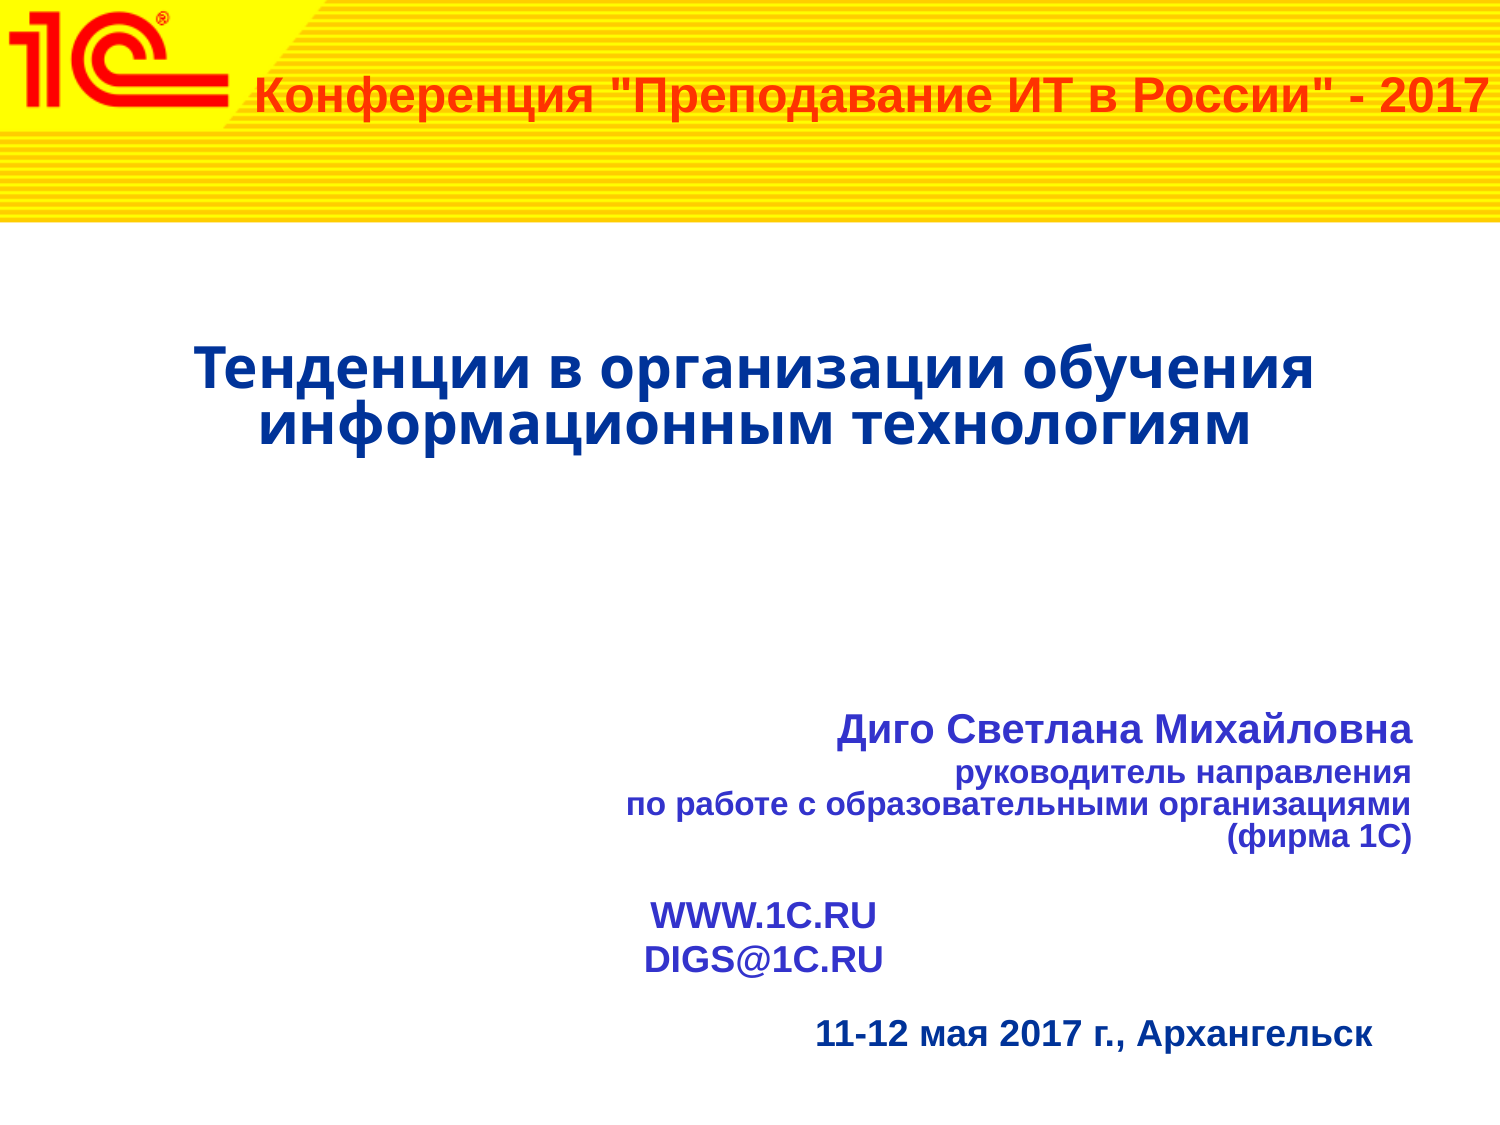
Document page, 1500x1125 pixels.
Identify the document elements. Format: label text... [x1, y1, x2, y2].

picture [0, 0, 1500, 1125]
subtitle Диго Светлана Михайловна руководитель направления по работе с образовательными организациями (фирма 1С) WWW.1C.RU DIGS@1C.RU [100, 704, 1428, 929]
title Тенденции в организации обучения информационным технологиям [117, 278, 1393, 520]
text_box 11-12 мая 2017 г., Архангельск [800, 1001, 1388, 1062]
text_box Конференция "Преподавание ИТ в России" - 2017 [239, 54, 1500, 130]
